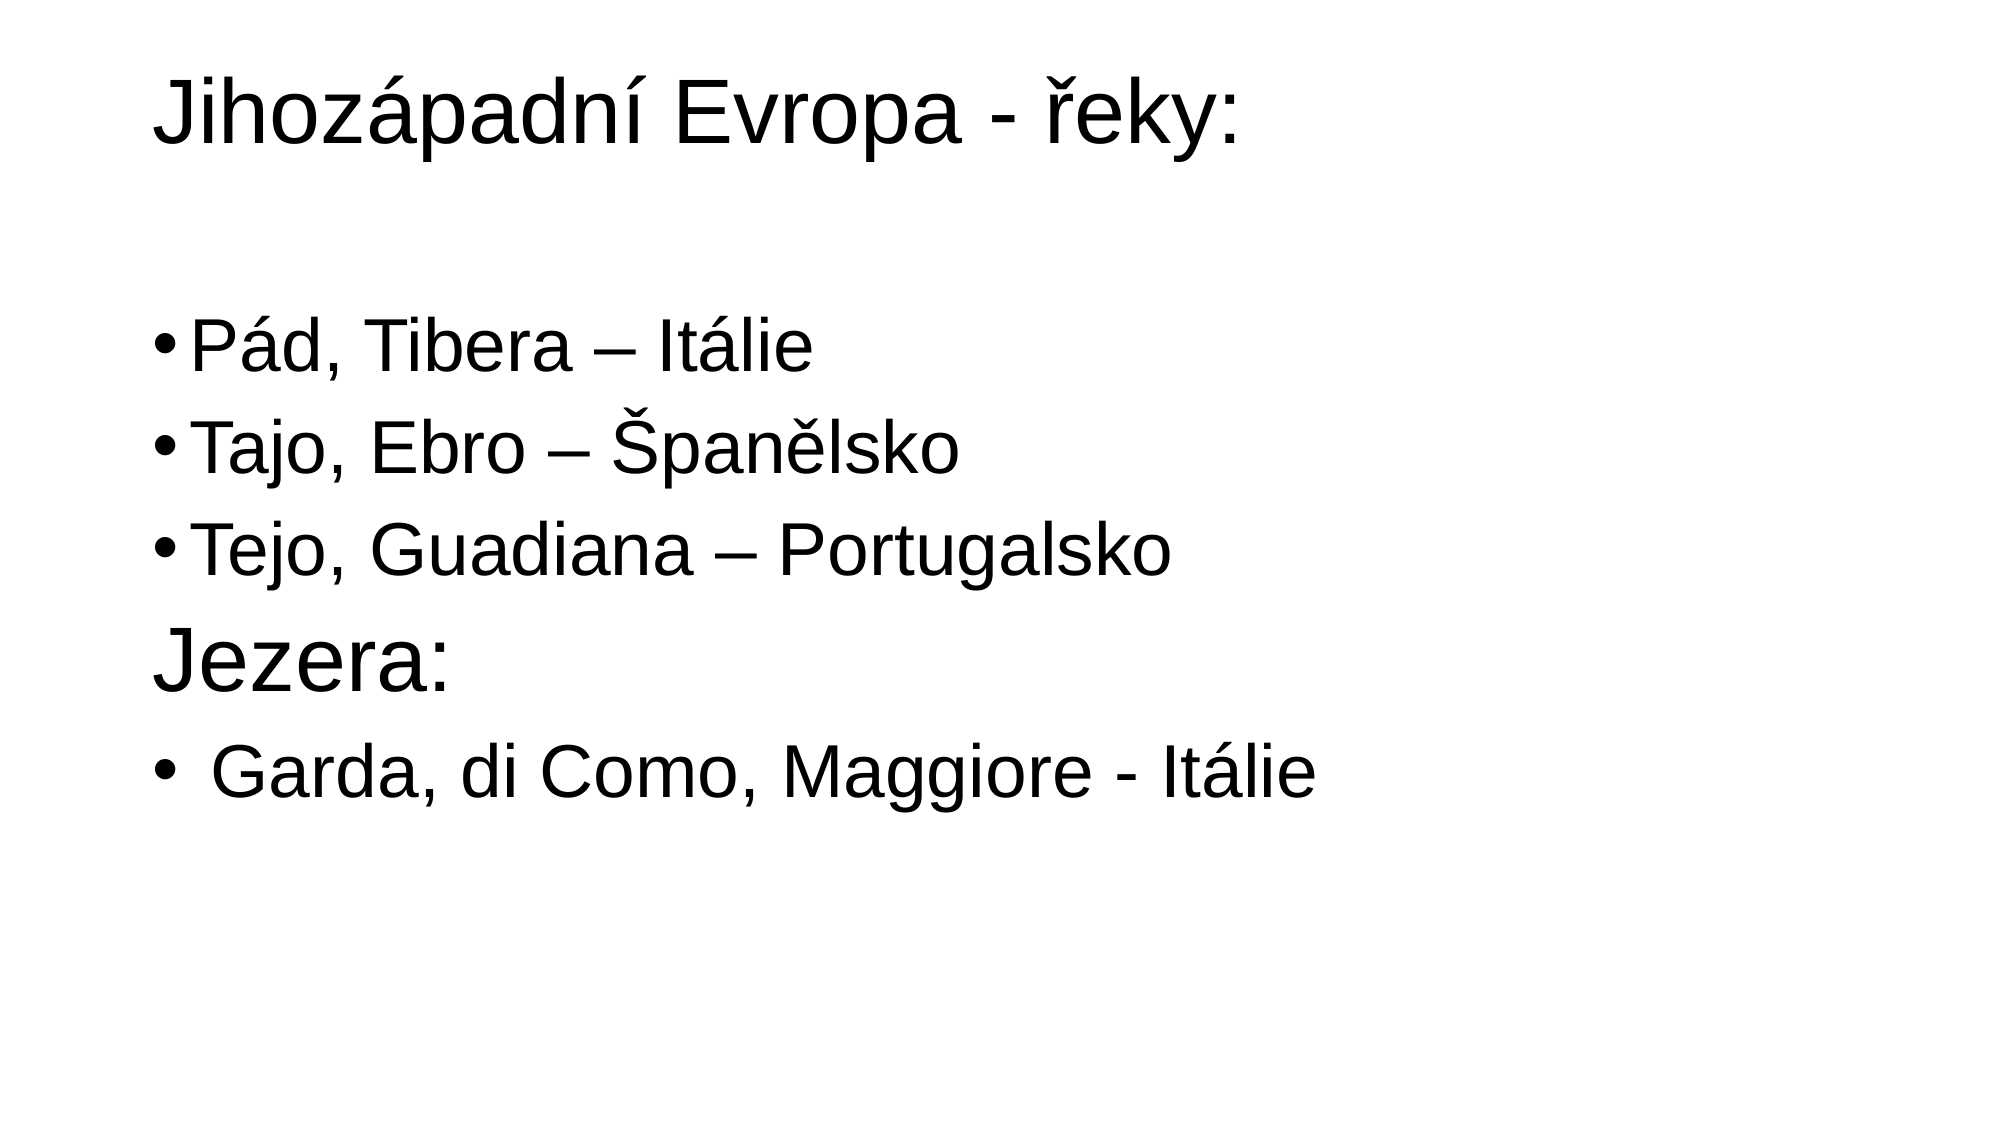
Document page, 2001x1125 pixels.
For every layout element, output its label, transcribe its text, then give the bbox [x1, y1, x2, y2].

list Pád, Tibera – Itálie Tajo, Ebro – Španělsko Tejo, Guadiana – Portugalsko Jezera: Garda, di Como, Maggiore - Itálie [137, 299, 1863, 1014]
title Jihozápadní Evropa - řeky: [137, 59, 1863, 278]
